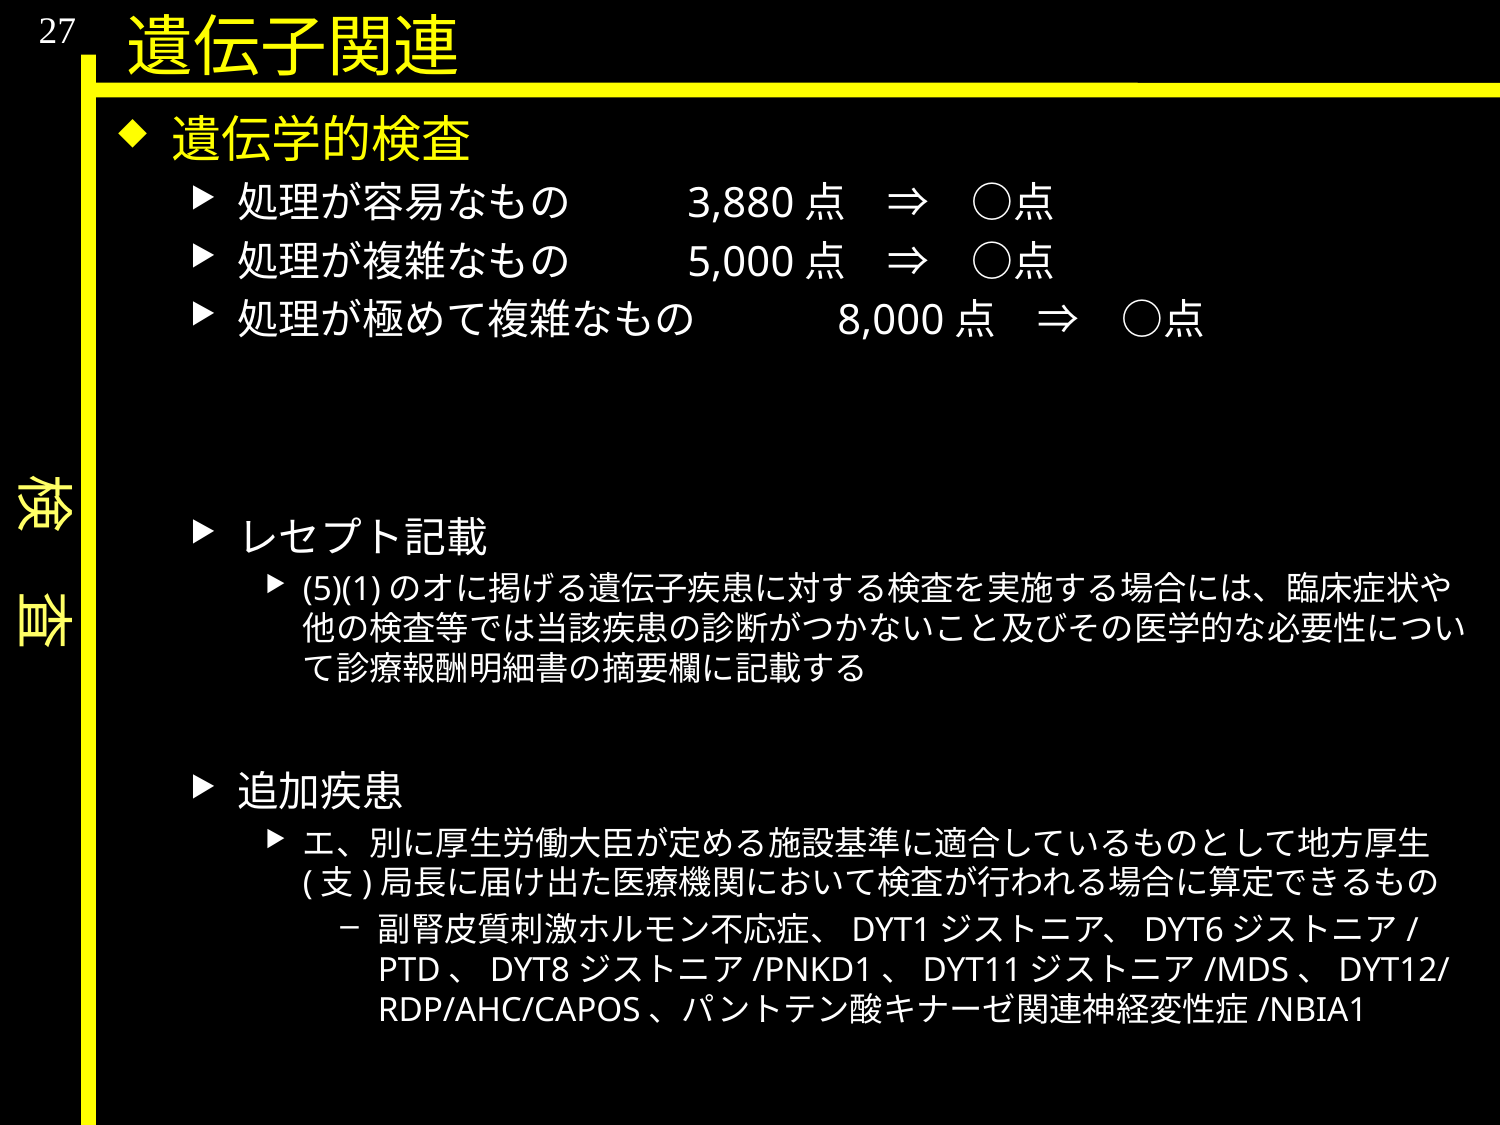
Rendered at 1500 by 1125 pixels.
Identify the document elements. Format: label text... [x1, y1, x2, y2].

text_box 27 [23, 0, 160, 59]
text_box 検 査 [16, 0, 77, 1125]
text_box 遺伝子関連 [160, 0, 1477, 52]
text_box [88, 54, 1500, 1125]
